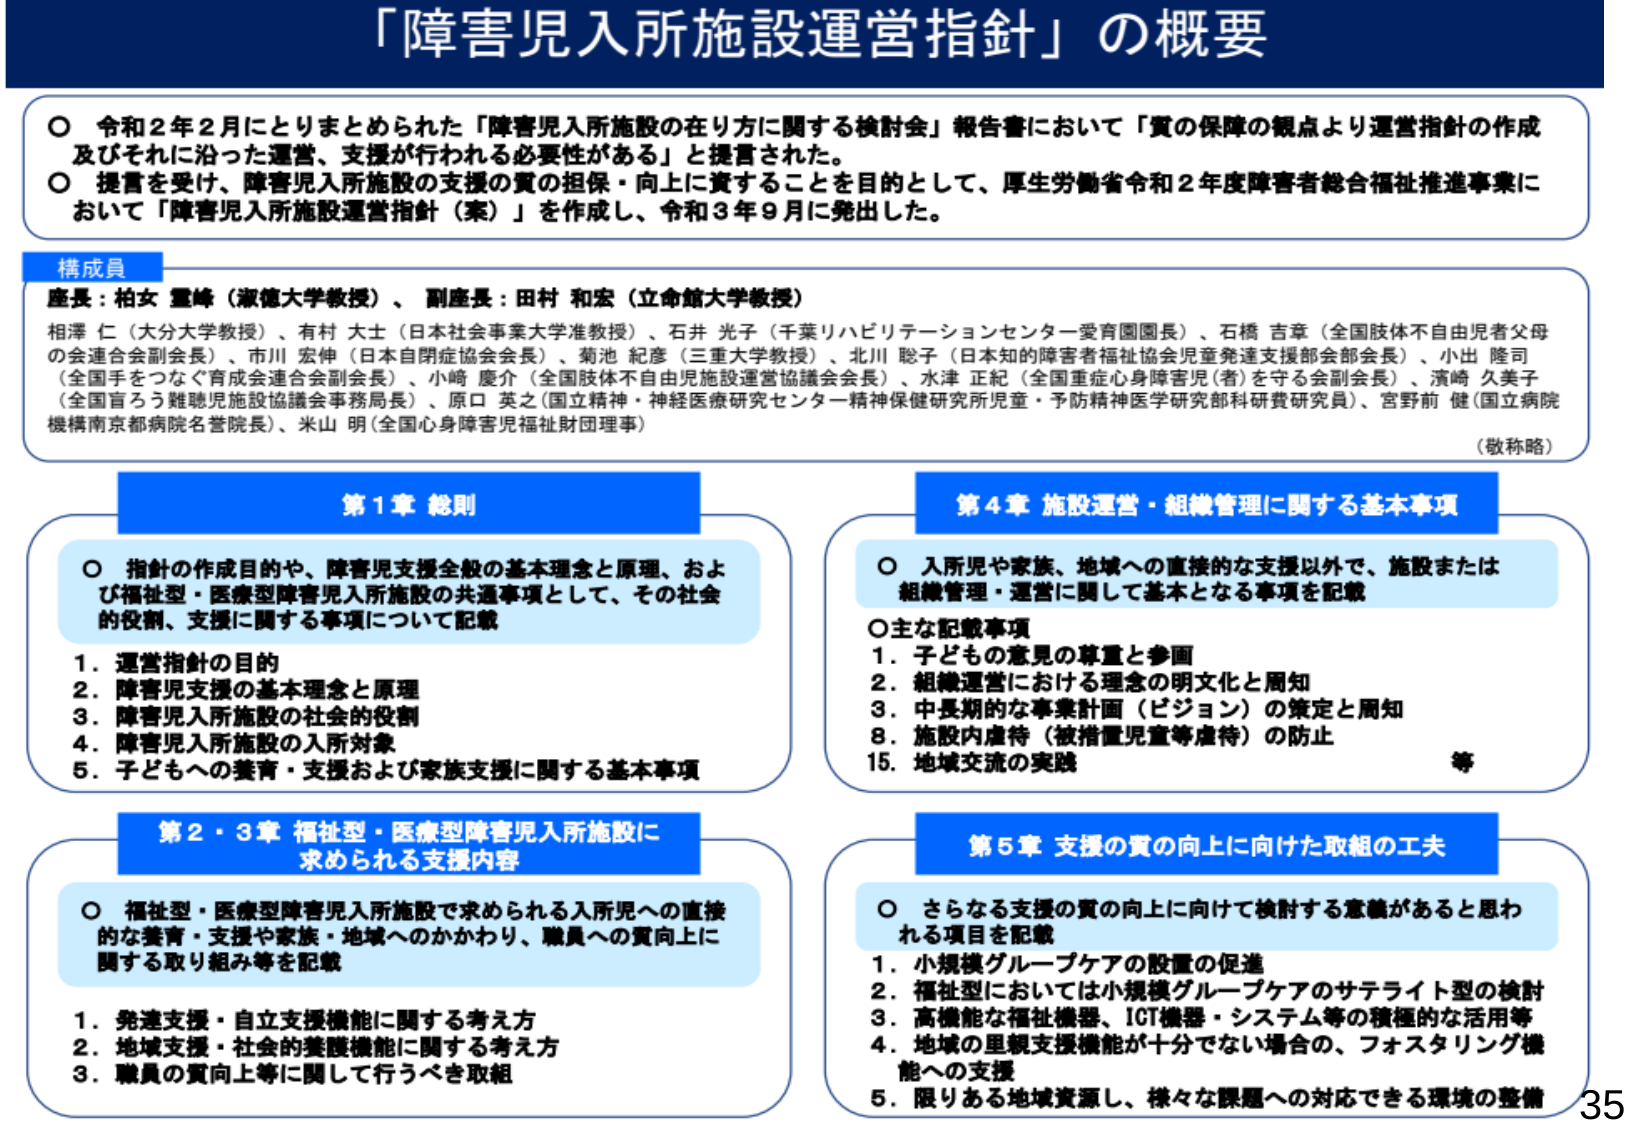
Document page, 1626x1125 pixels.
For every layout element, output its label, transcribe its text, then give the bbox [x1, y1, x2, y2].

picture [5, 0, 1605, 1125]
slide_number 34 [1610, 1070, 1625, 1125]
